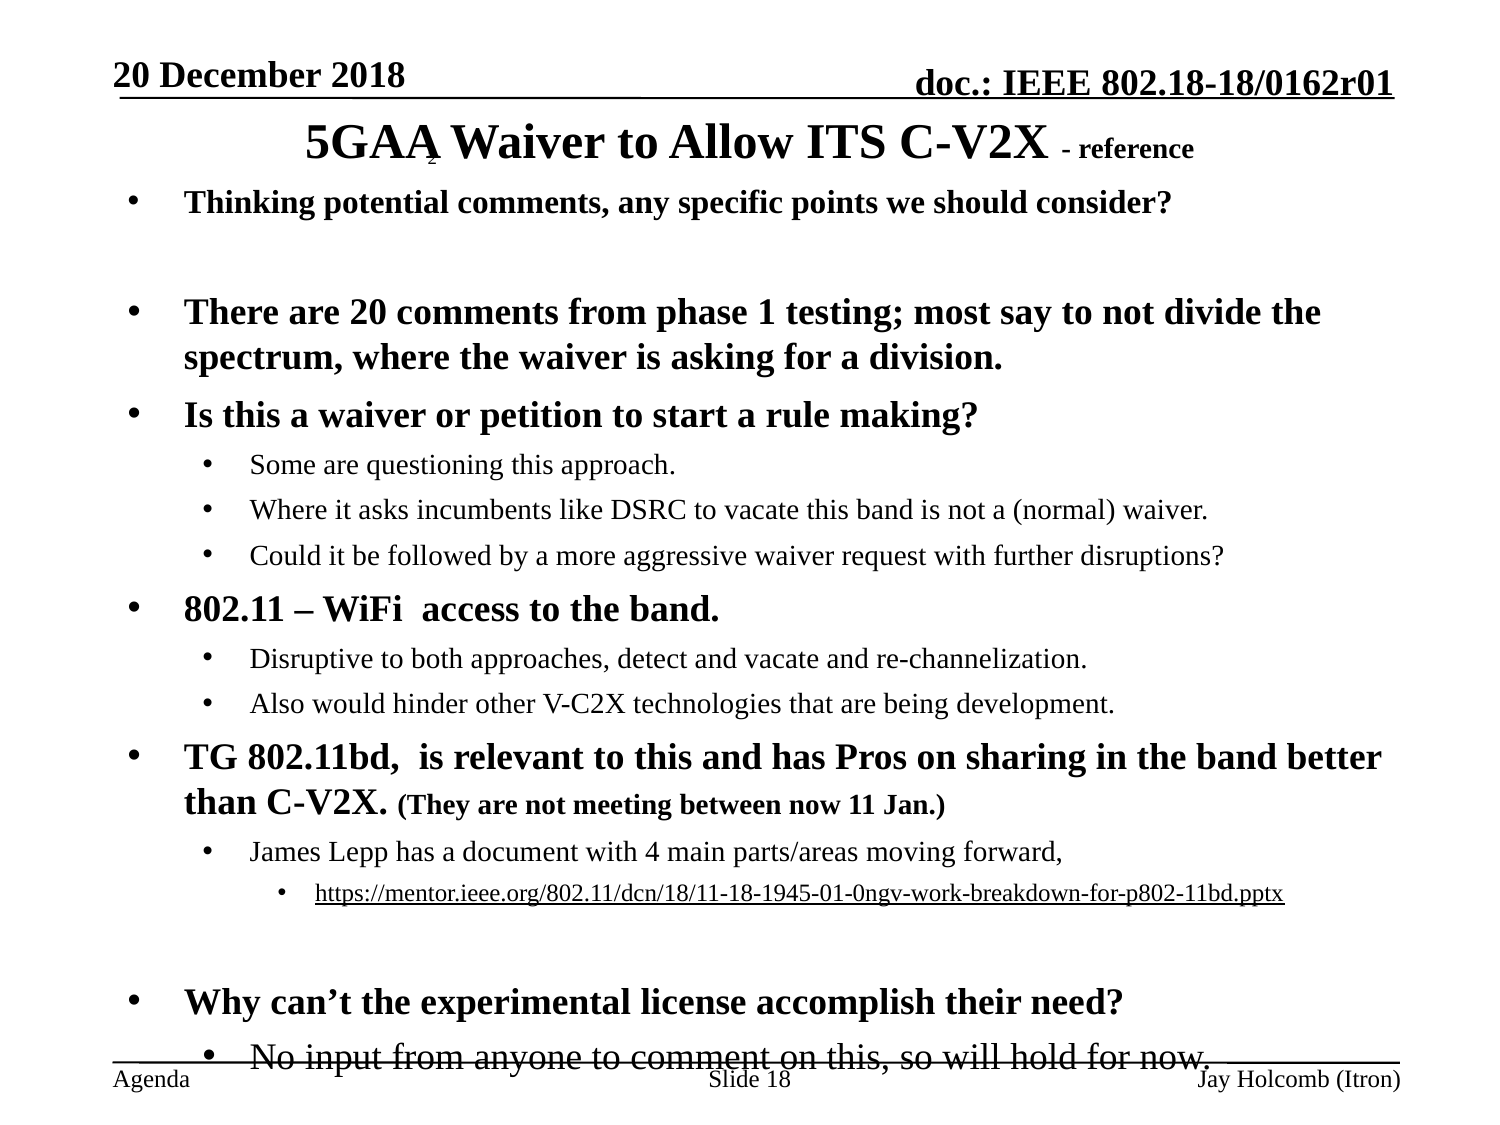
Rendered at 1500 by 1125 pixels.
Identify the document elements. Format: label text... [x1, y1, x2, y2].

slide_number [112, 49, 488, 95]
title 5GAA Waiver to Allow ITS C-V2X - reference [112, 100, 1388, 137]
slide_number Slide 18 [699, 1061, 800, 1123]
list 2 Thinking potential comments, any specific points we should consider? There are 20 comments from phase 1 testing; most say to not divide the spectrum, where the waiver is asking for a division. Is this a waiver or petition to start a rule making? Some are questioning this approach. Where it asks incumbents like DSRC to vacate this band is not a (normal) waiver. Could it be followed by a more aggressive waiver request with further disruptions? 802.11 – WiFi access to the band. Disruptive to both approaches, detect and vacate and re-channelization. Also would hinder other V-C2X technologies that are being development. TG 802.11bd, is relevant to this and has Pros on sharing in the band better than C-V2X. (They are not meeting between now 11 Jan.) James Lepp has a document with 4 main parts/areas moving forward, https://mentor.ieee.org/802.11/dcn/18/11-18-1945-01-0ngv-work-breakdown-for-p802-11bd.pptx Why can’t the experimental license accomplish their need? No input from anyone to comment on this, so will hold for now. [112, 137, 1476, 1007]
footer Jay Holcomb (Itron) [878, 1061, 1402, 1093]
